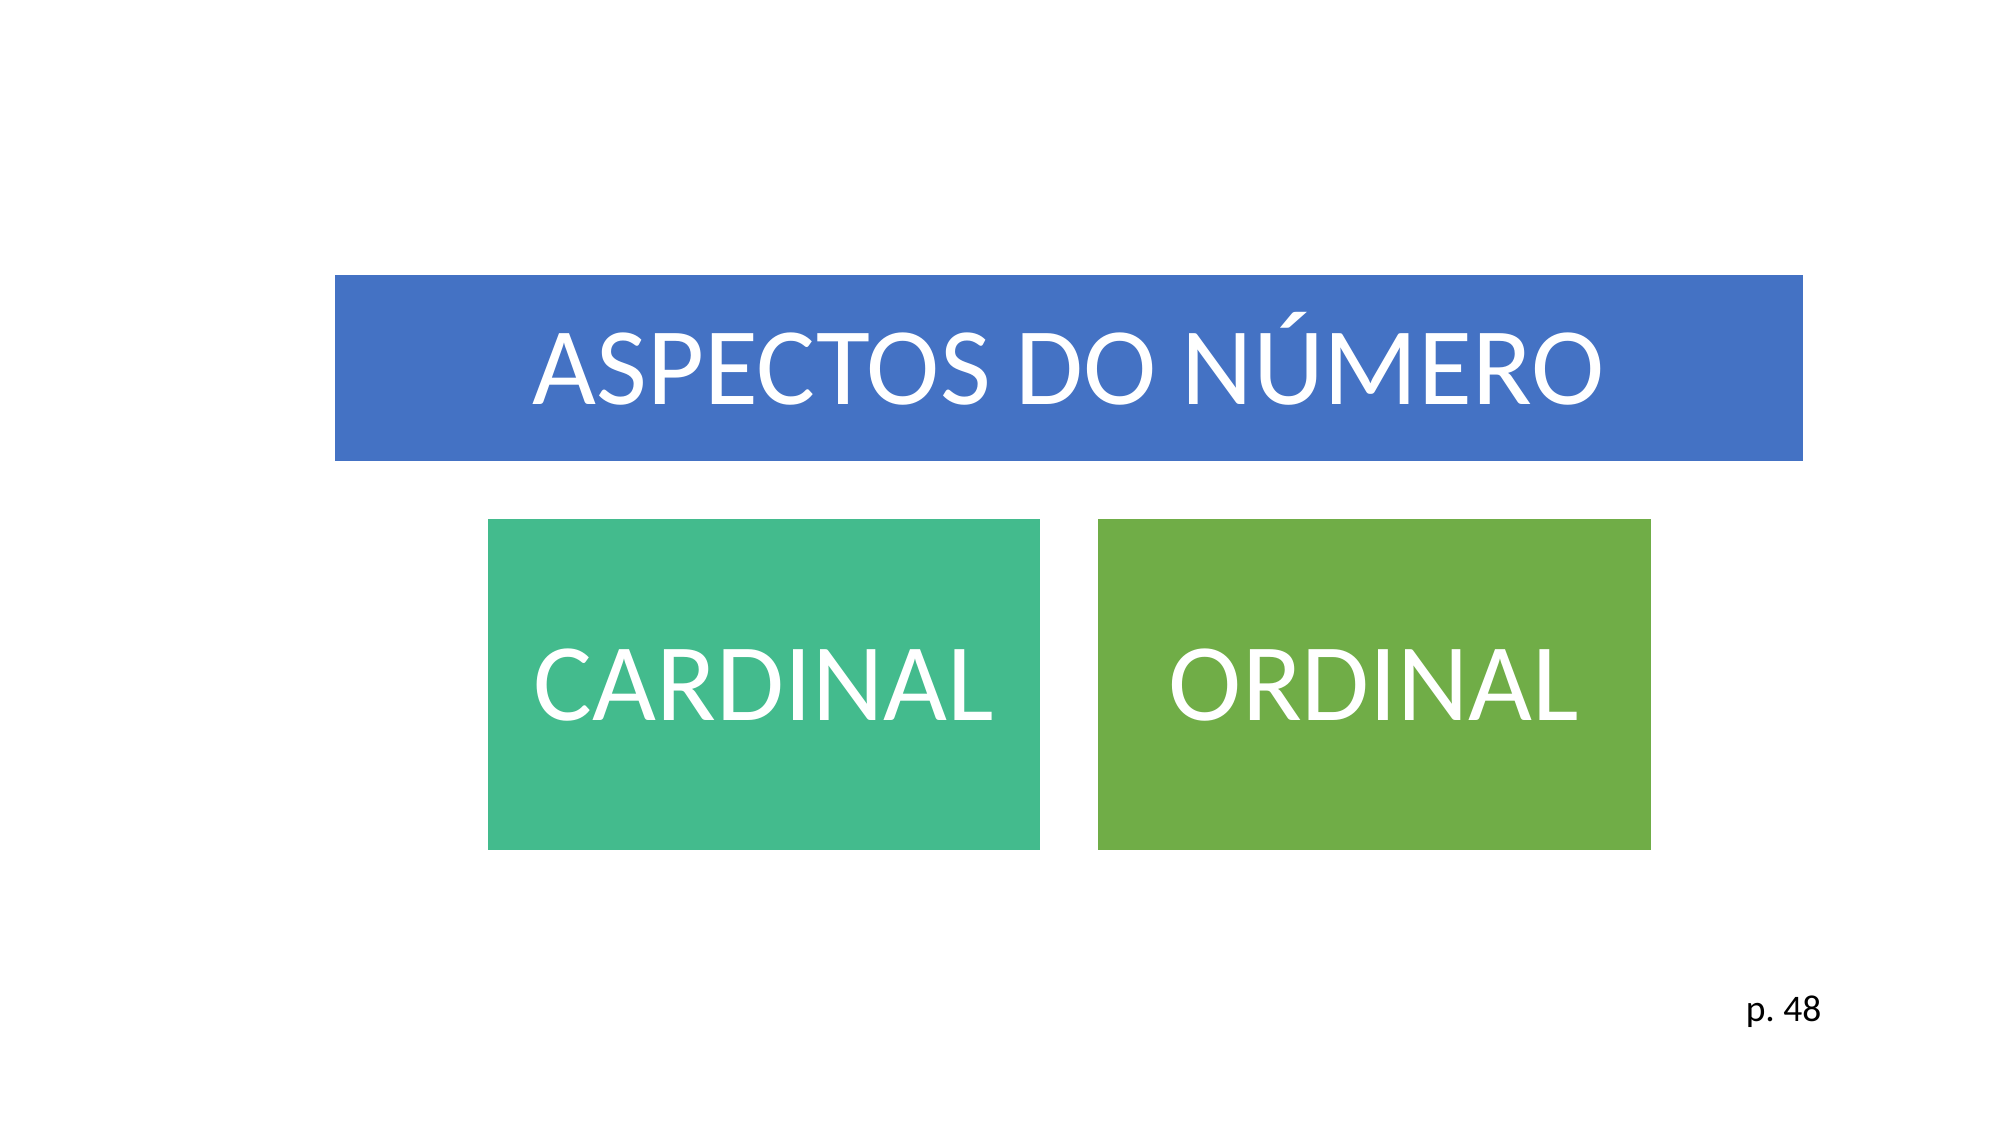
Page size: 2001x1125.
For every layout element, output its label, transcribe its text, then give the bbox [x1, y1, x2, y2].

text_box p. 48 [1731, 976, 2000, 1037]
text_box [333, 117, 1805, 1007]
